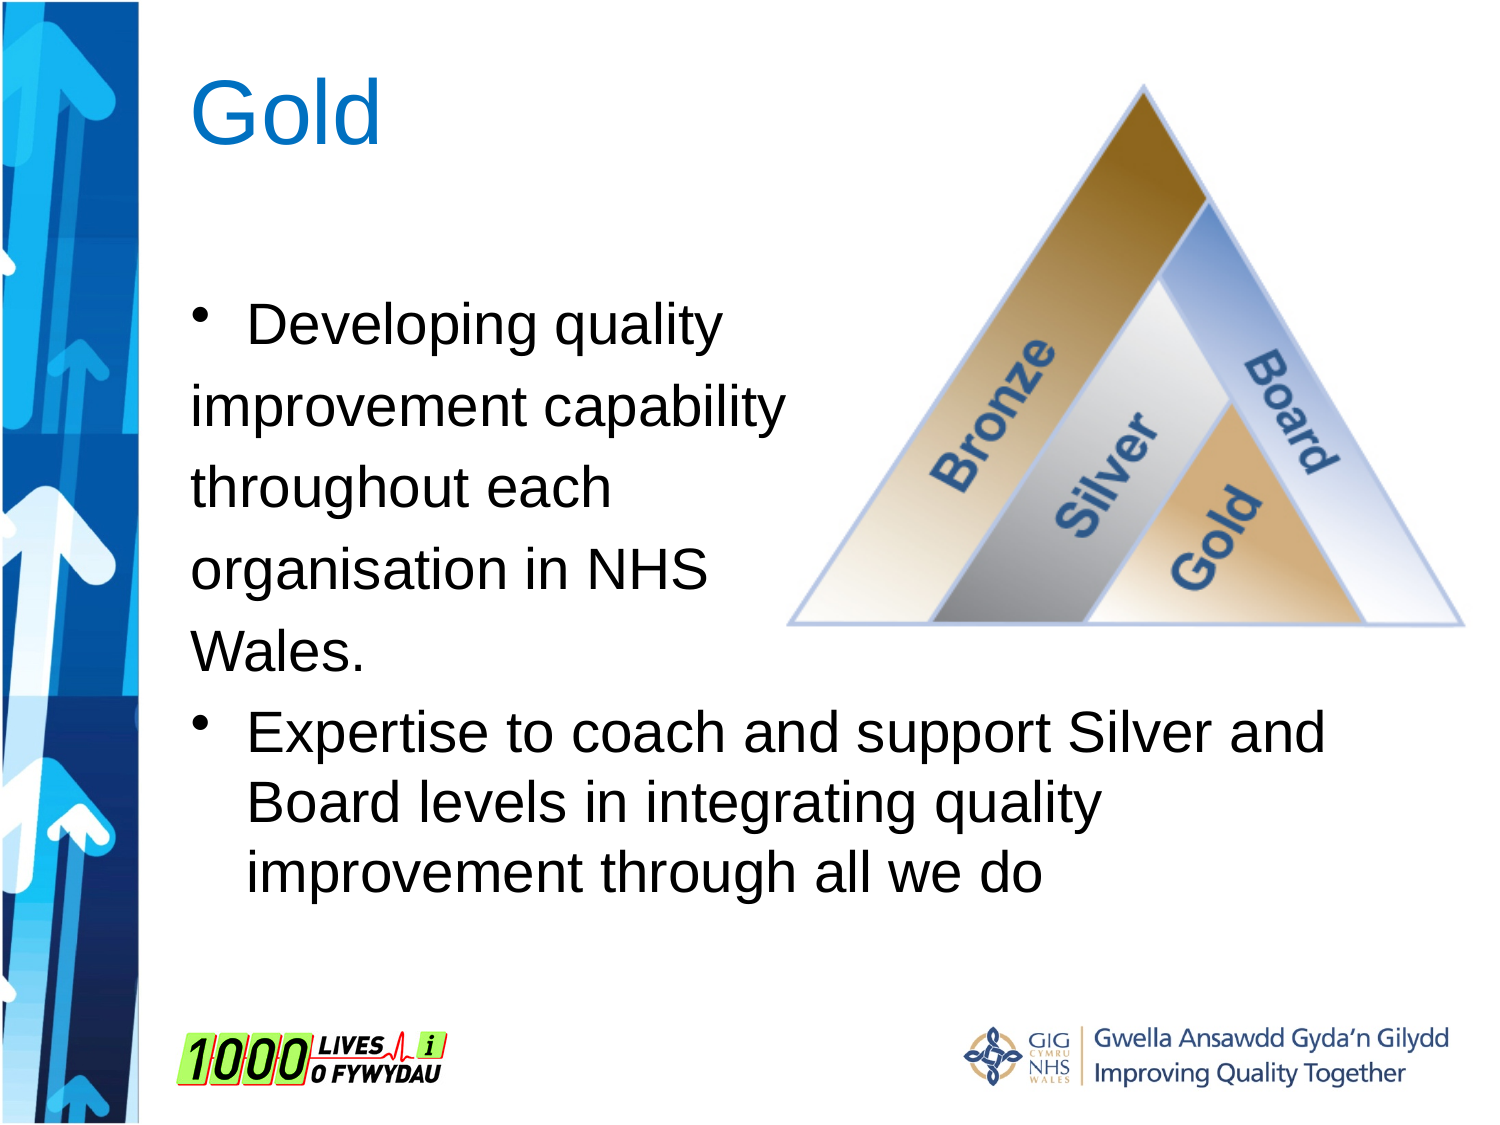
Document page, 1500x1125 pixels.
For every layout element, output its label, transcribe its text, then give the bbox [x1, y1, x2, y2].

picture [0, 0, 1500, 1124]
text_box Developing quality improvement capability throughout each organisation in NHS Wales. Expertise to coach and support Silver and Board levels in integrating quality improvement through all we do [175, 278, 1388, 1034]
text_box Gold [174, 45, 1425, 233]
